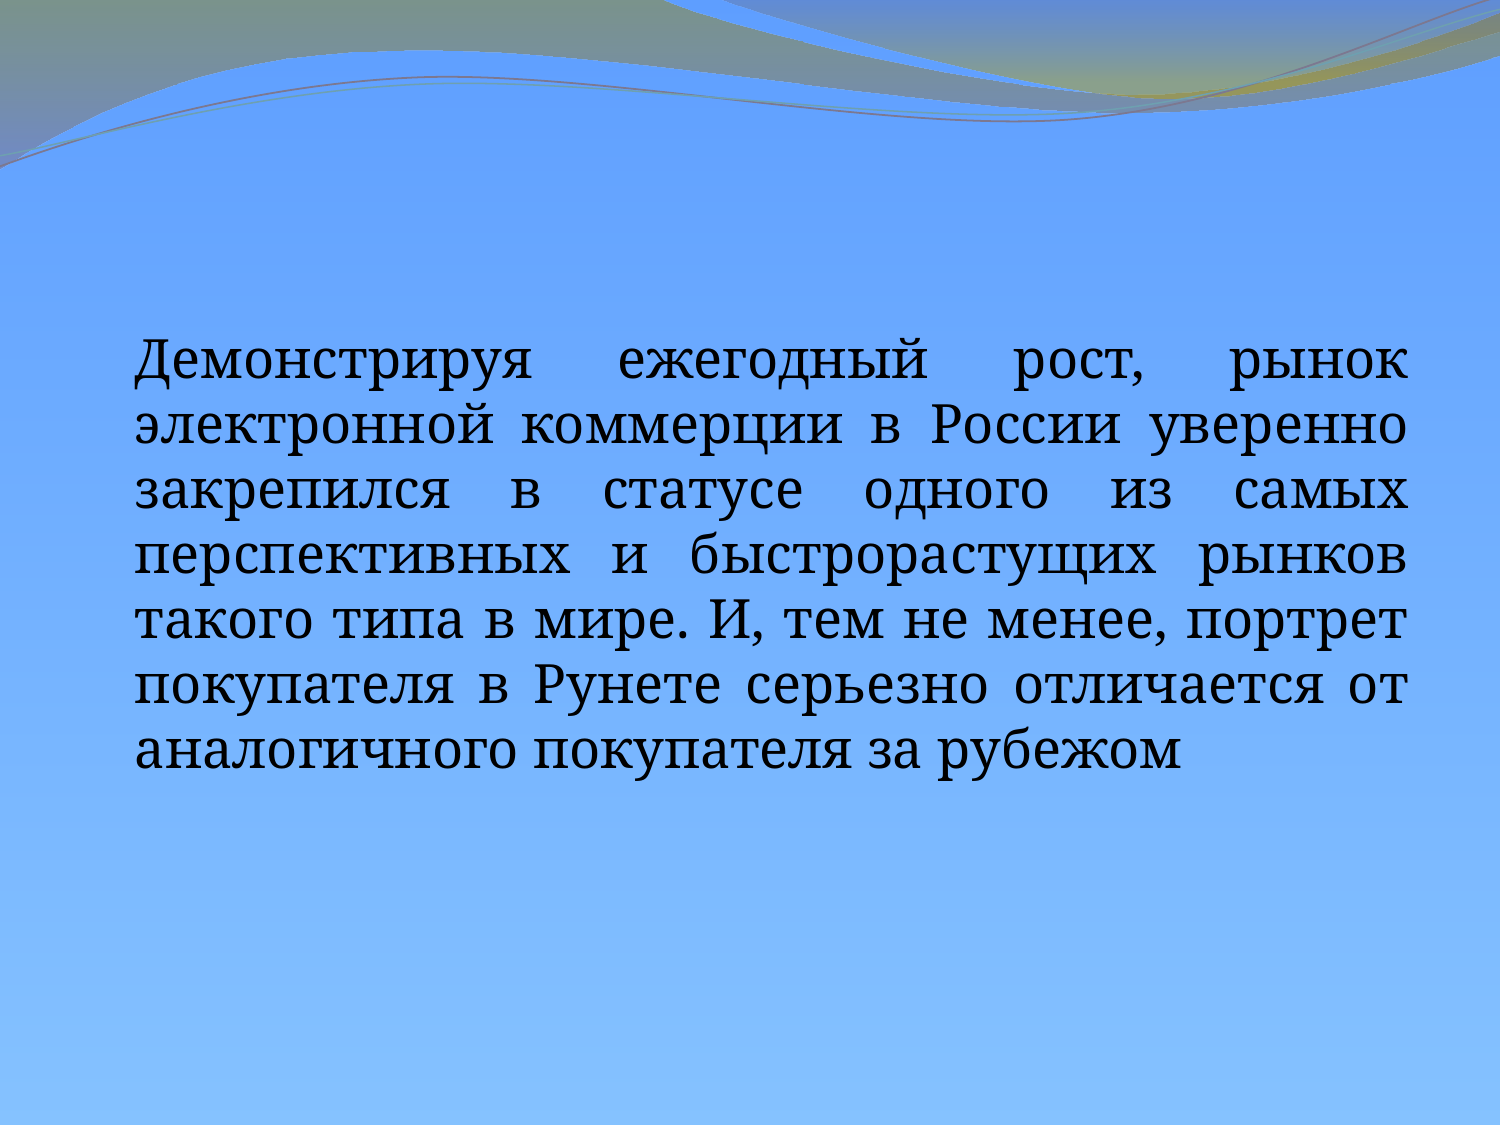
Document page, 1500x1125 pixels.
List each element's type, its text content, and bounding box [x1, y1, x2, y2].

list Демонстрируя ежегодный рост, рынок электронной коммерции в России уверенно закрепился в статусе одного из самых перспективных и быстрорастущих рынков такого типа в мире. И, тем не менее, портрет покупателя в Рунете серьезно отличается от аналогичного покупателя за рубежом [75, 317, 1425, 1038]
